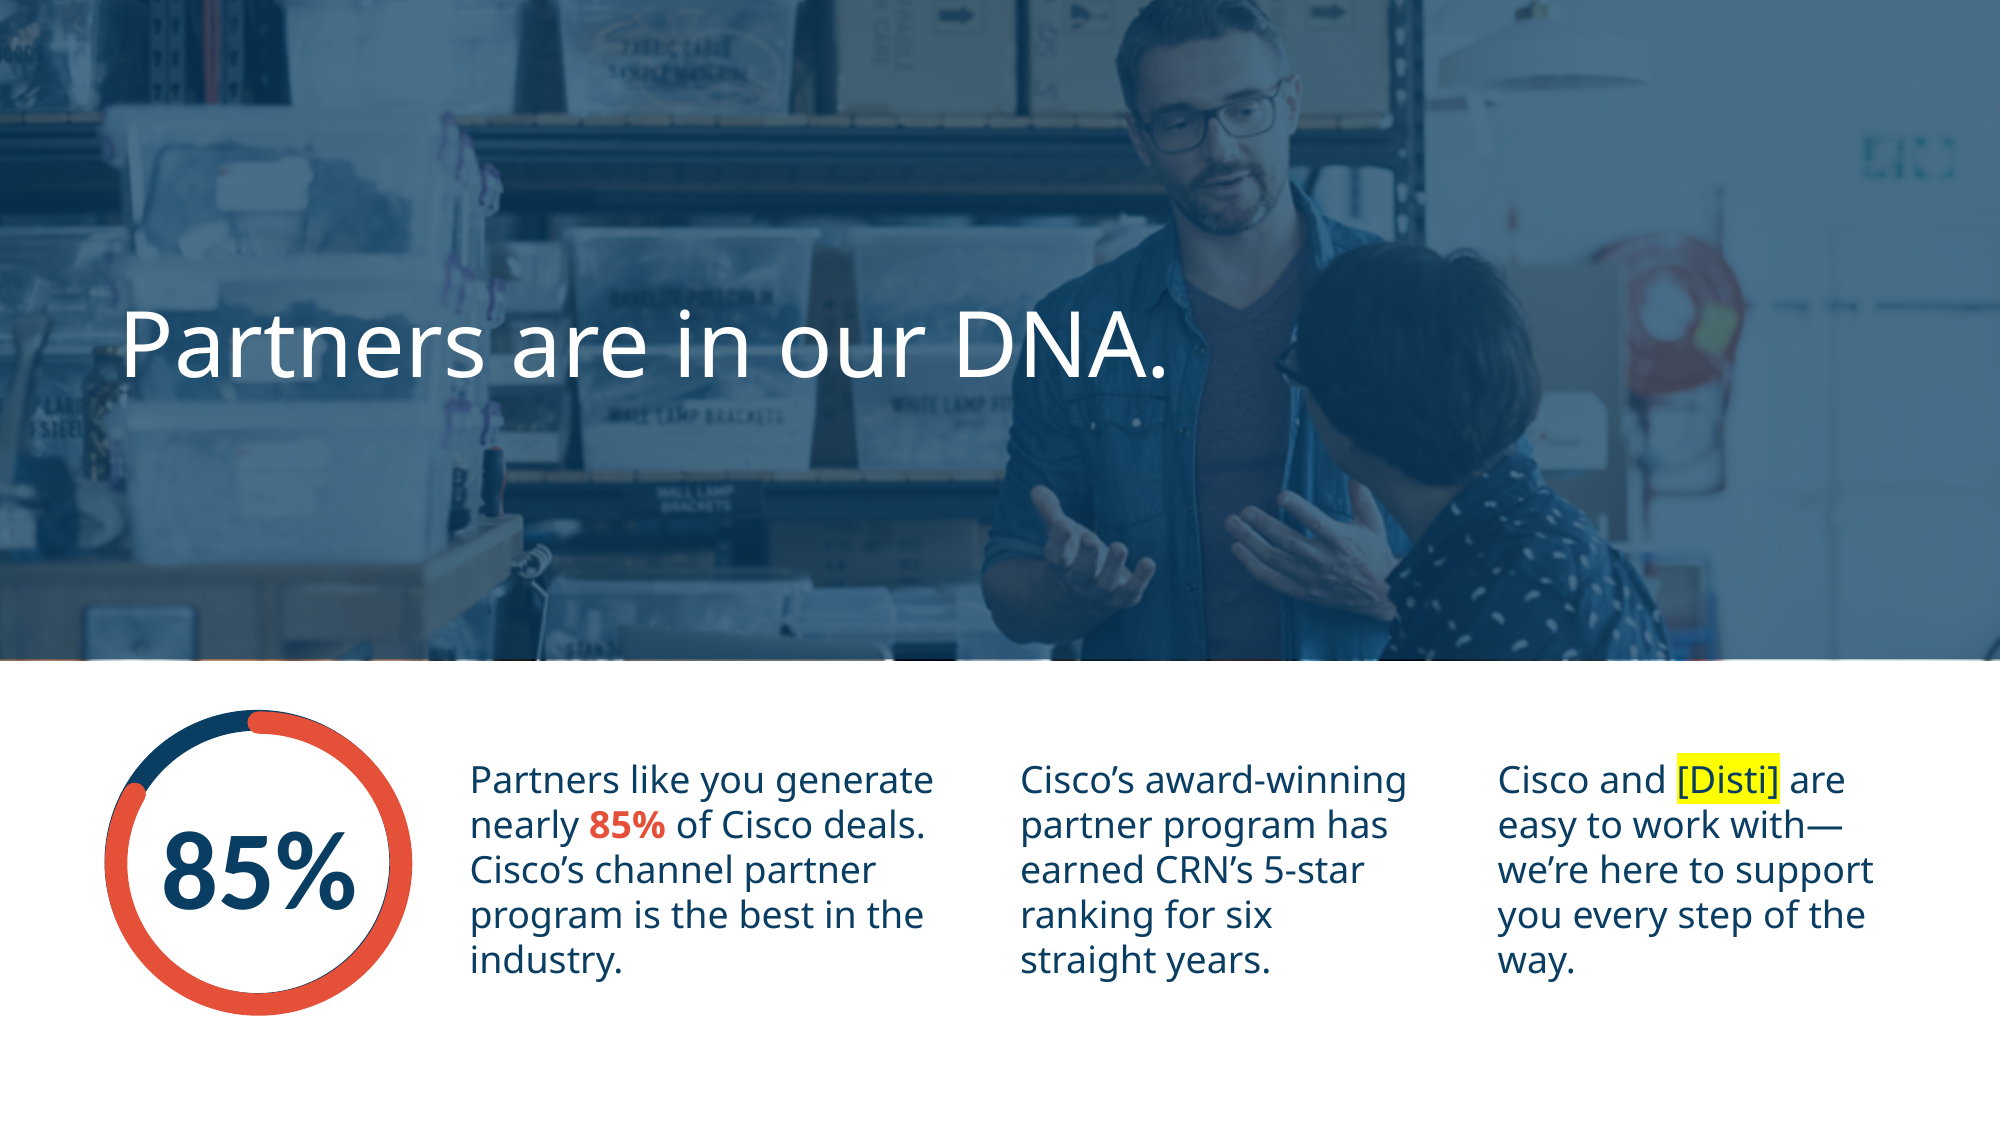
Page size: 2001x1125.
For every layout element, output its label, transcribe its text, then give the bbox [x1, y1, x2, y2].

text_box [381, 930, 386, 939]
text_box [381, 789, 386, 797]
text_box 85% [133, 789, 258, 862]
text_box [115, 722, 402, 1006]
text_box Cisco’s award-winning partner program has earned CRN’s 5-star ranking for six straight years. [1005, 748, 1433, 988]
text_box Cisco and [Disti] are easy to work with—we’re here to support you every step of the way. [1482, 748, 1923, 988]
text_box [135, 720, 328, 789]
text_box [141, 661, 1219, 739]
text_box Partners like you generate nearly 85% of Cisco deals. Cisco’s channel partner program is the best in the industry. [454, 748, 1000, 988]
picture [0, 0, 2000, 661]
